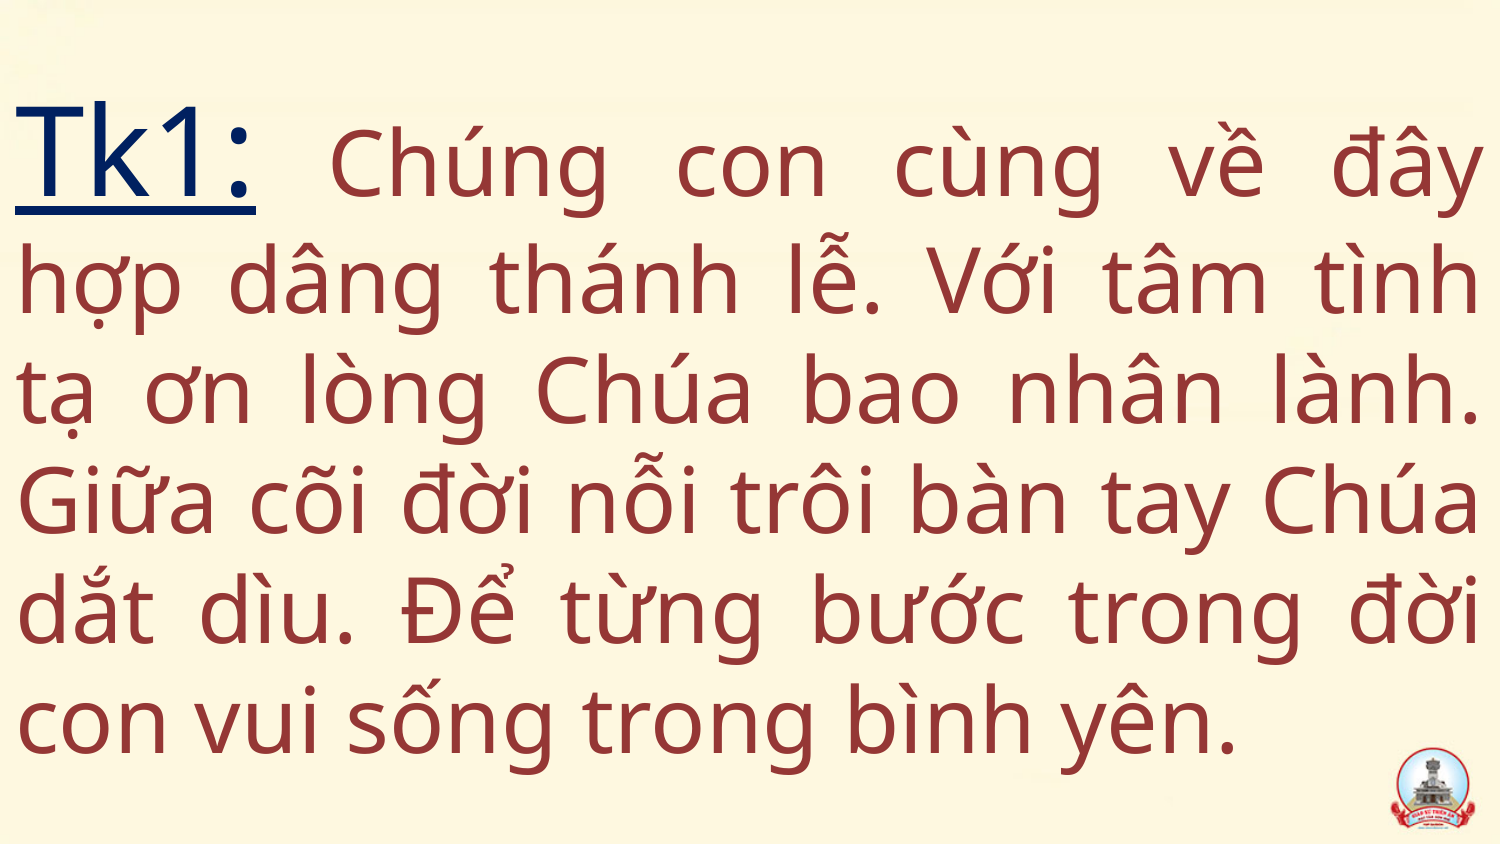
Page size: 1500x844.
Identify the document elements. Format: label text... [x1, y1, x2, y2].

title Tk1: Chúng con cùng về đây hợp dâng thánh lễ. Với tâm tình tạ ơn lòng Chúa bao nhân lành. Giữa cõi đời nỗi trôi bàn tay Chúa dắt dìu. Để từng bước trong đời con vui sống trong bình yên. [0, 0, 1500, 844]
